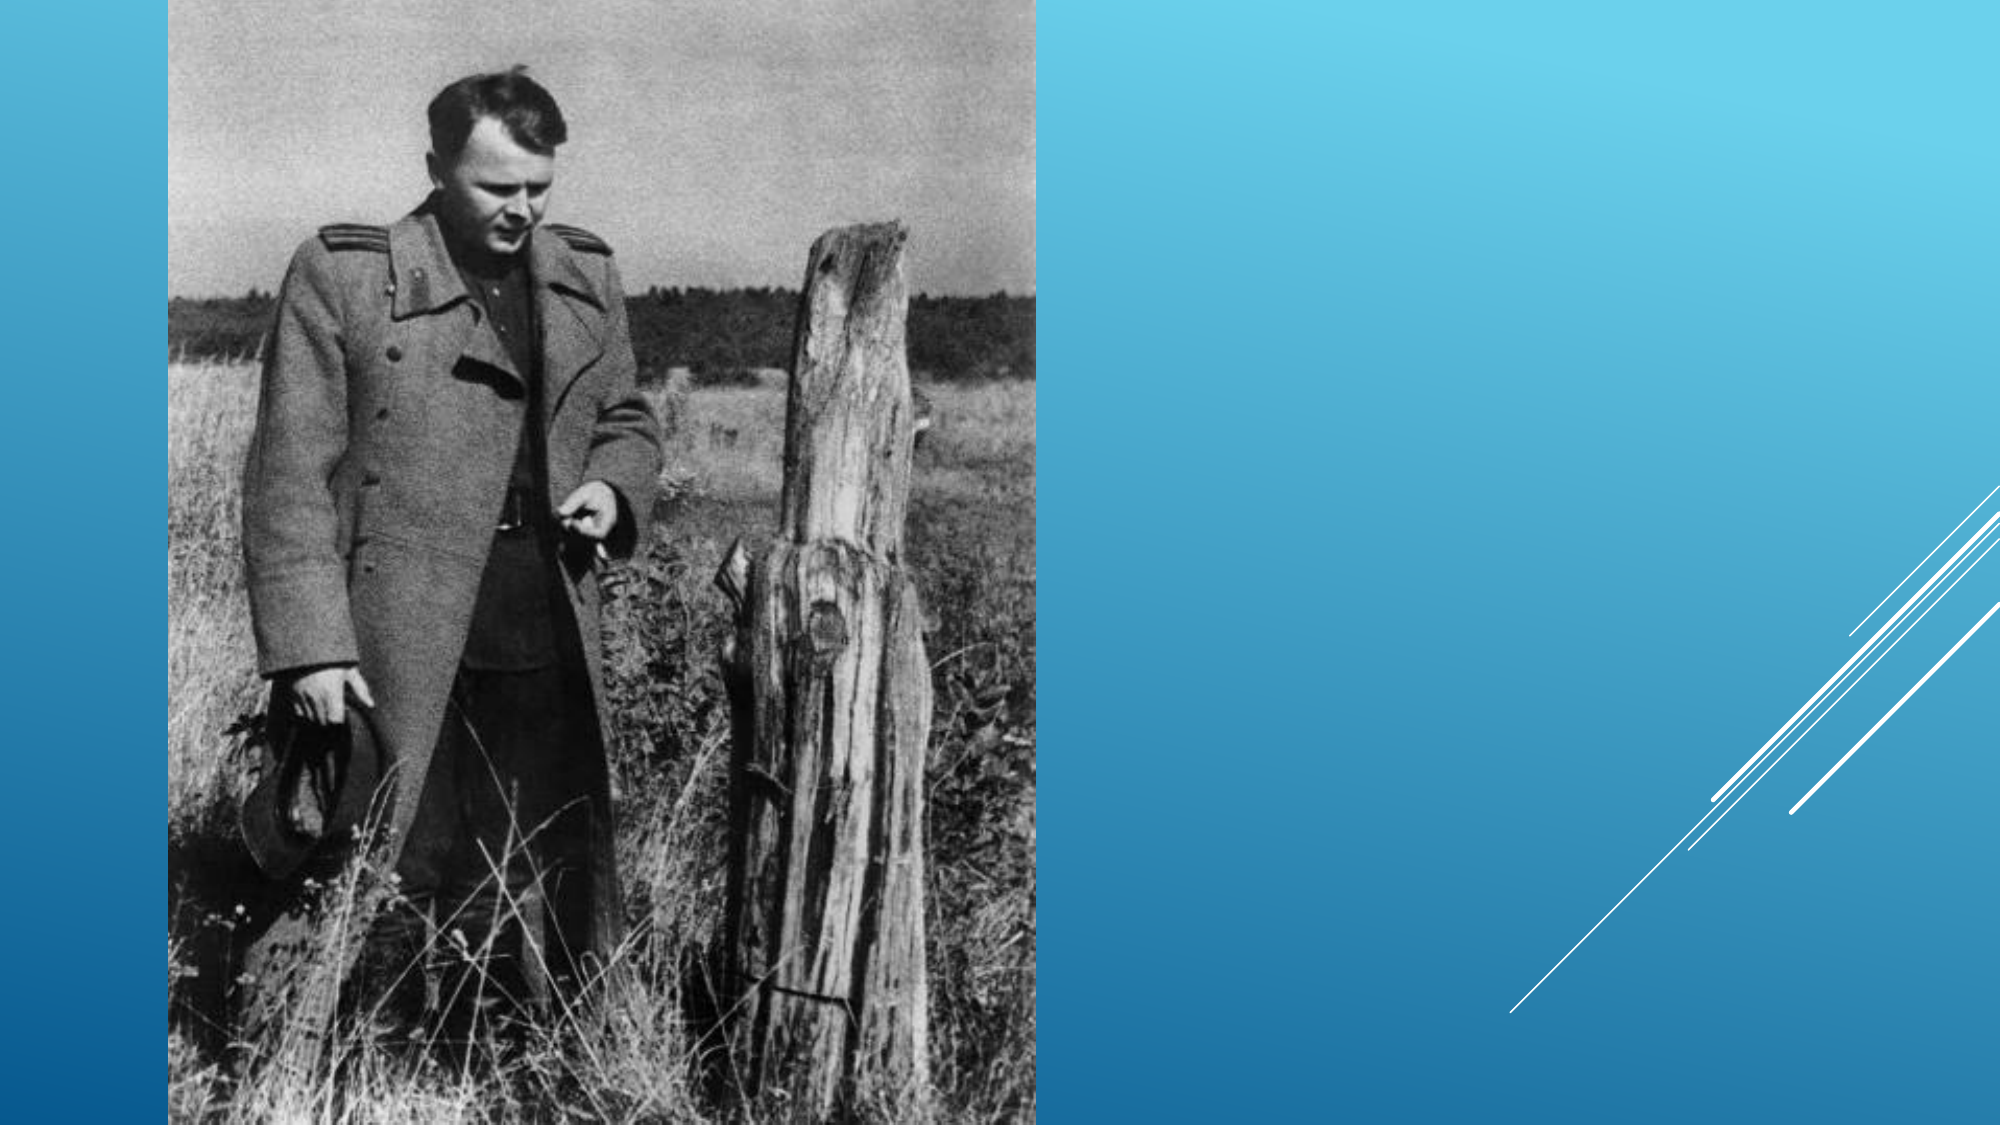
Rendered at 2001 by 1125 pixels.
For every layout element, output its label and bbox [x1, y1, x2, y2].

picture [168, 0, 1036, 1125]
